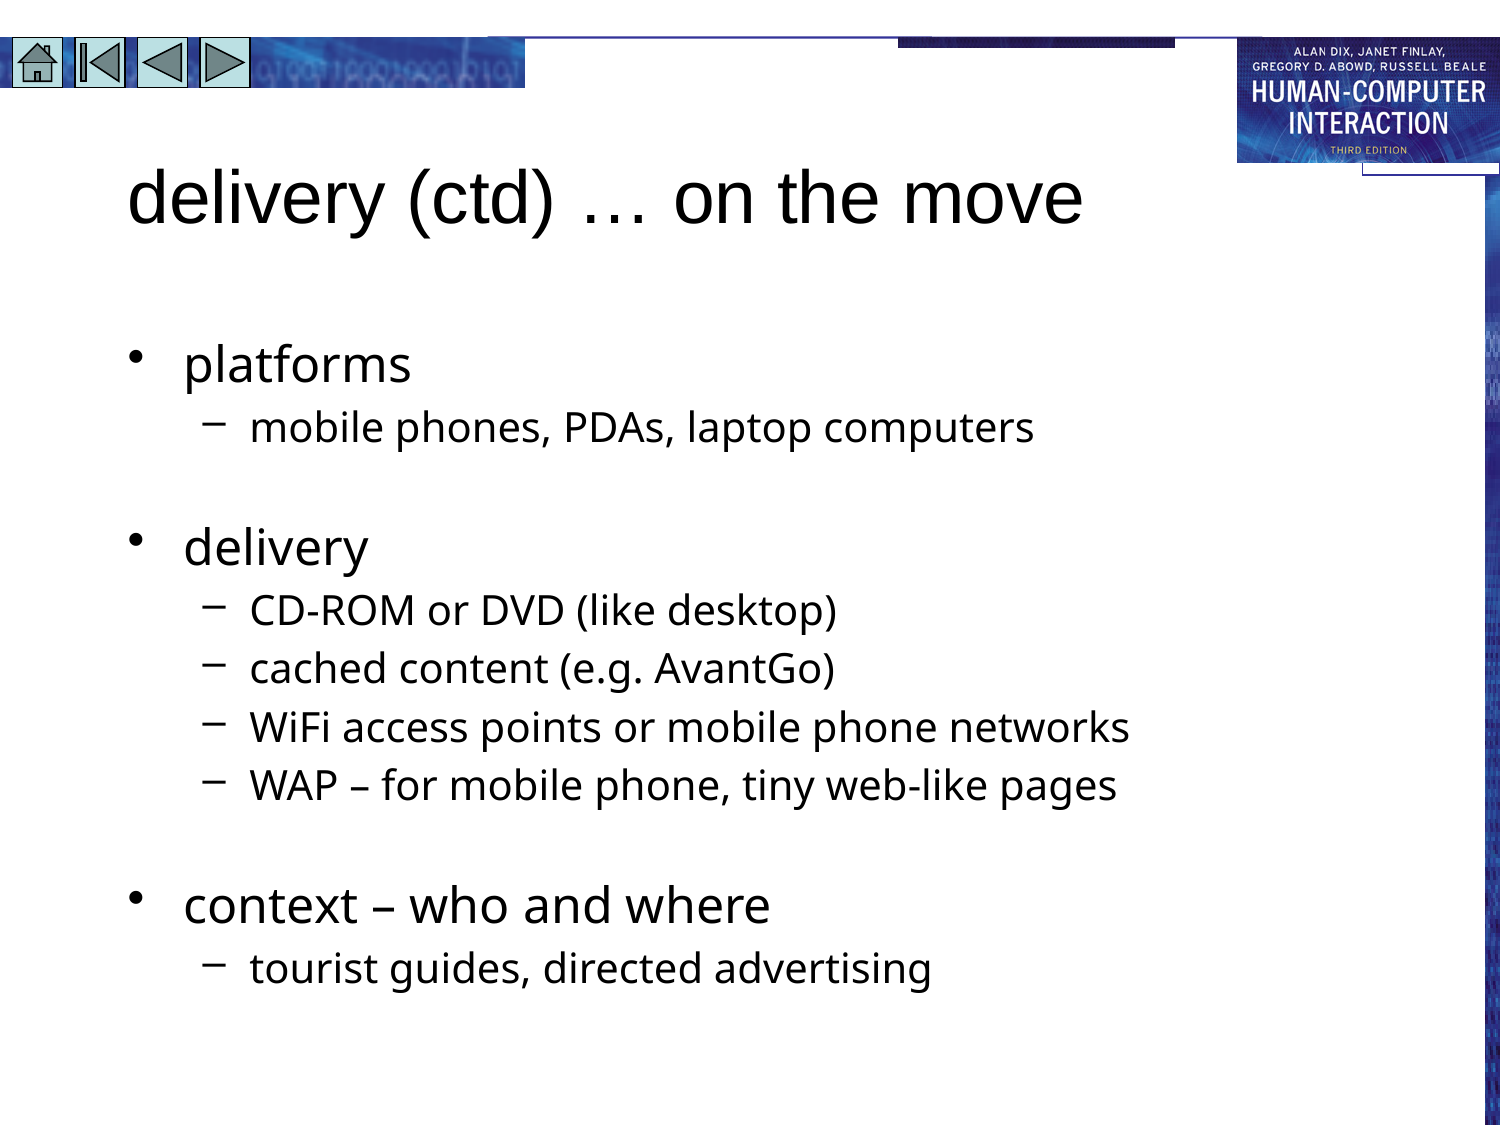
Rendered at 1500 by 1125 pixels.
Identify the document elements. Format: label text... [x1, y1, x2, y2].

picture [126, 37, 137, 88]
picture [0, 37, 12, 88]
picture [898, 37, 1175, 48]
picture [63, 37, 74, 88]
picture [188, 37, 199, 88]
title delivery (ctd) … on the move [112, 99, 1238, 288]
picture [1237, 37, 1500, 163]
picture [251, 37, 525, 88]
list platforms mobile phones, PDAs, laptop computers delivery CD-ROM or DVD (like desktop) cached content (e.g. AvantGo) WiFi access points or mobile phone networks WAP – for mobile phone, tiny web-like pages context – who and where tourist guides, directed advertising [112, 324, 1388, 1000]
picture [1485, 176, 1500, 1125]
